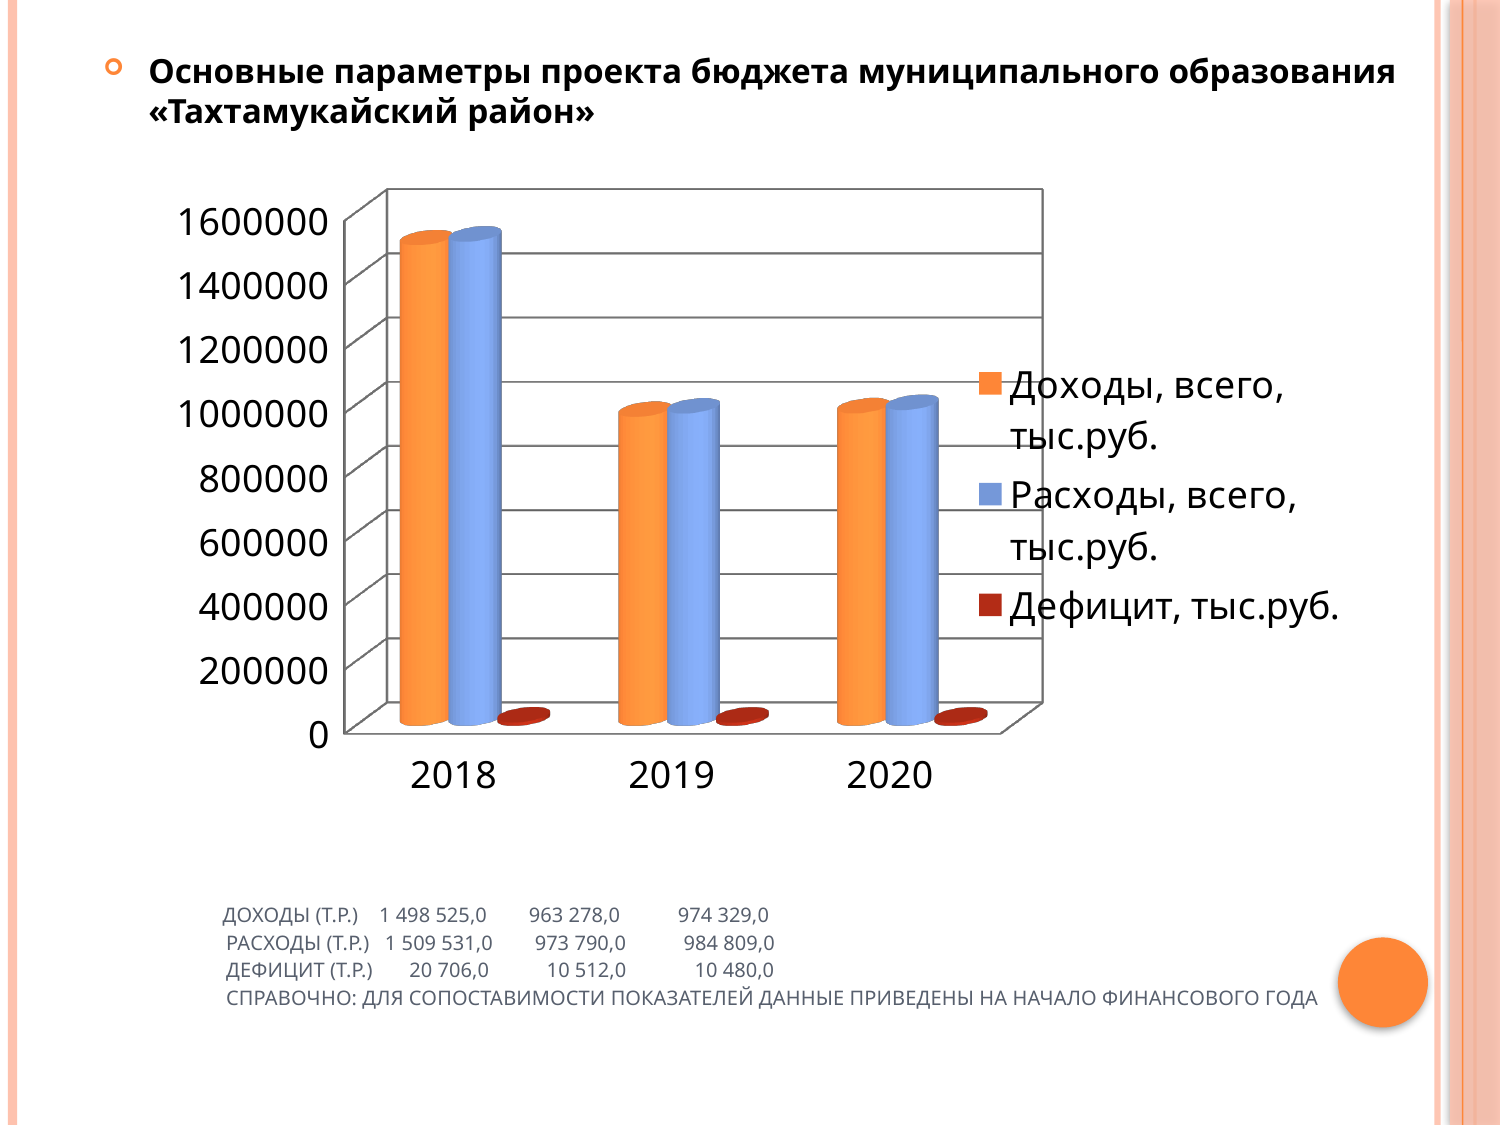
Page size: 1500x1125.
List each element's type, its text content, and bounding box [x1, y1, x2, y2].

chart [158, 160, 1365, 829]
title Доходы (т.р.) 1 498 525,0 963 278,0 974 329,0 Расходы (т.р.) 1 509 531,0 973 790,0 984 809,0 Дефицит (т.р.) 20 706,0 10 512,0 10 480,0 Справочно: для сопоставимости показателей данные приведены на начало финансового года [171, 893, 1400, 1047]
list Основные параметры проекта бюджета муниципального образования «Тахтамукайский район» [88, 42, 1459, 587]
